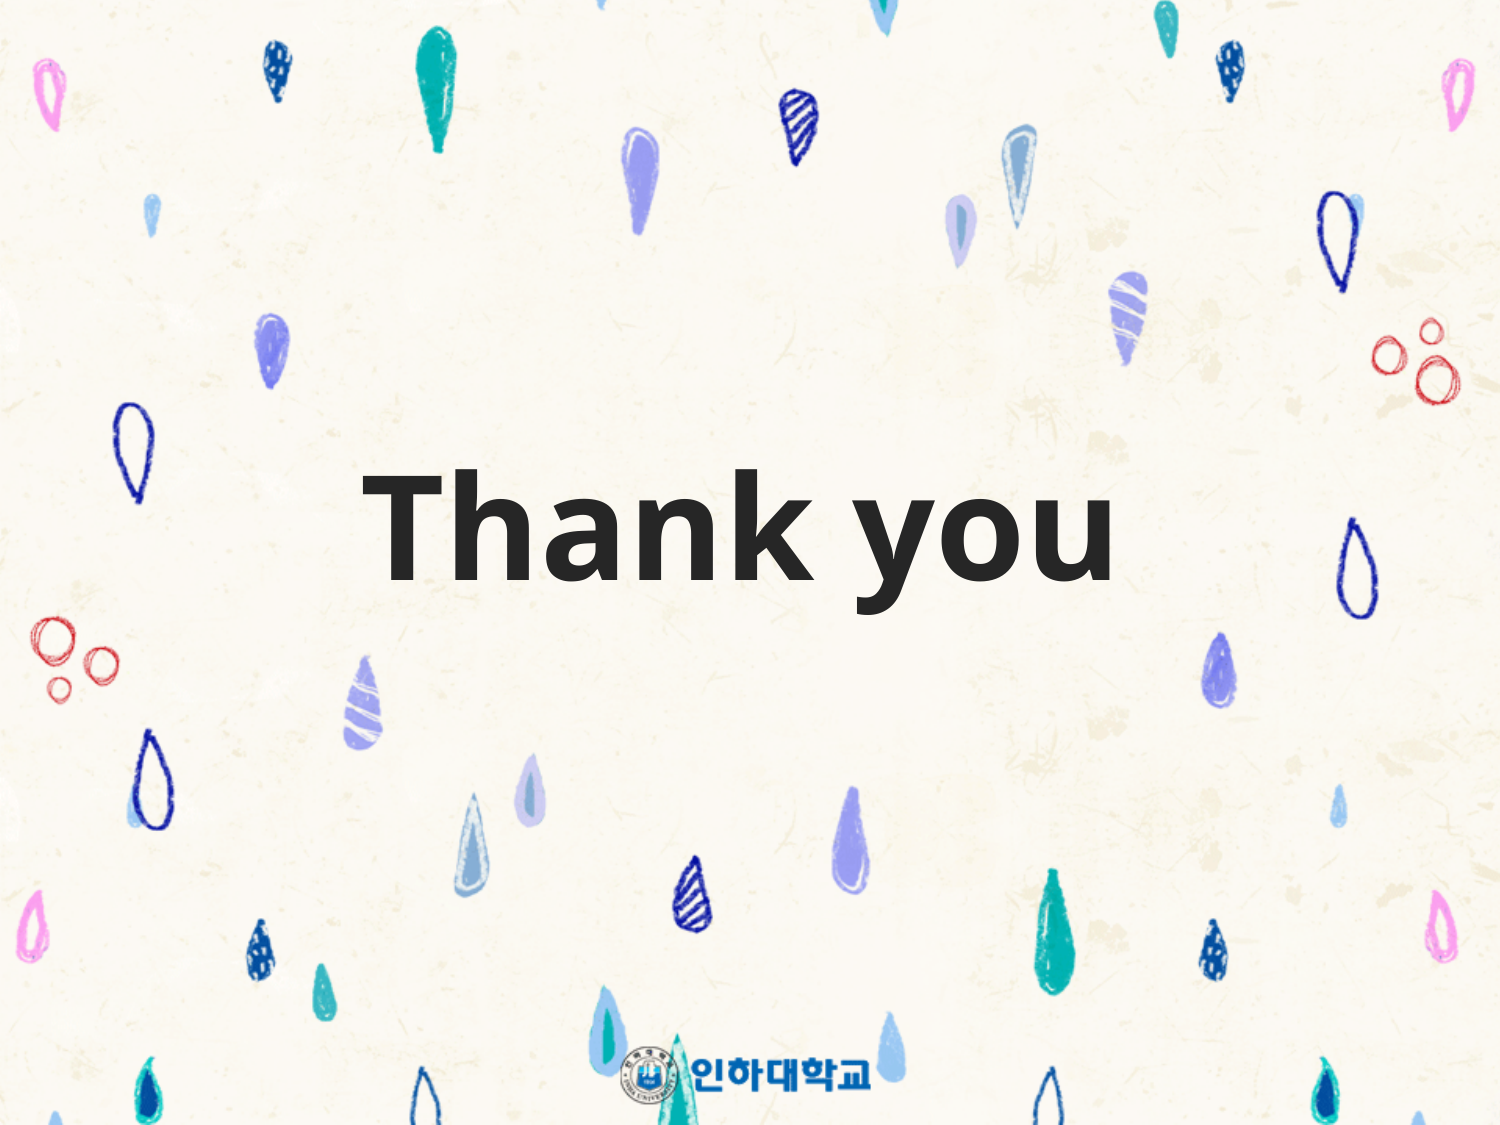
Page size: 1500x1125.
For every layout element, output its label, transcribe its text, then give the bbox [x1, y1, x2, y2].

picture [0, 0, 1500, 1125]
title Thank you [103, 408, 1379, 636]
